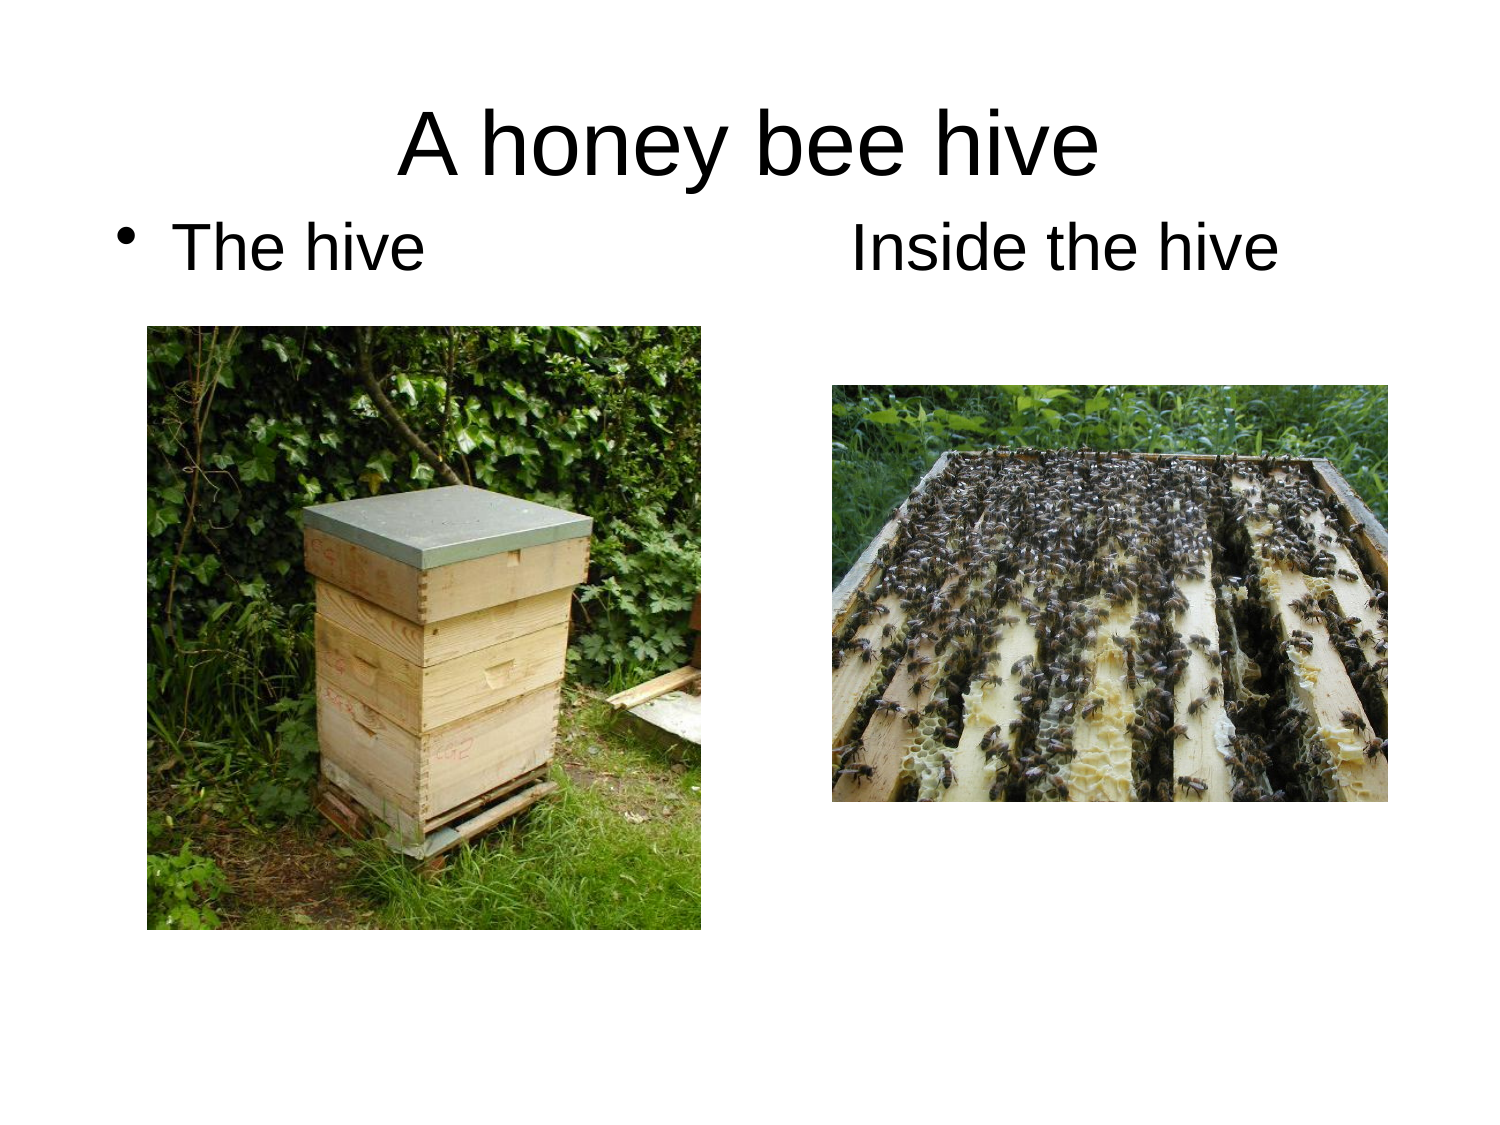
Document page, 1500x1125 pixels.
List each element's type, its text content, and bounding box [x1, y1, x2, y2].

title A honey bee hive [75, 45, 1425, 233]
list The hive Inside the hive [100, 196, 1451, 939]
picture [832, 385, 1388, 802]
picture [147, 326, 701, 930]
